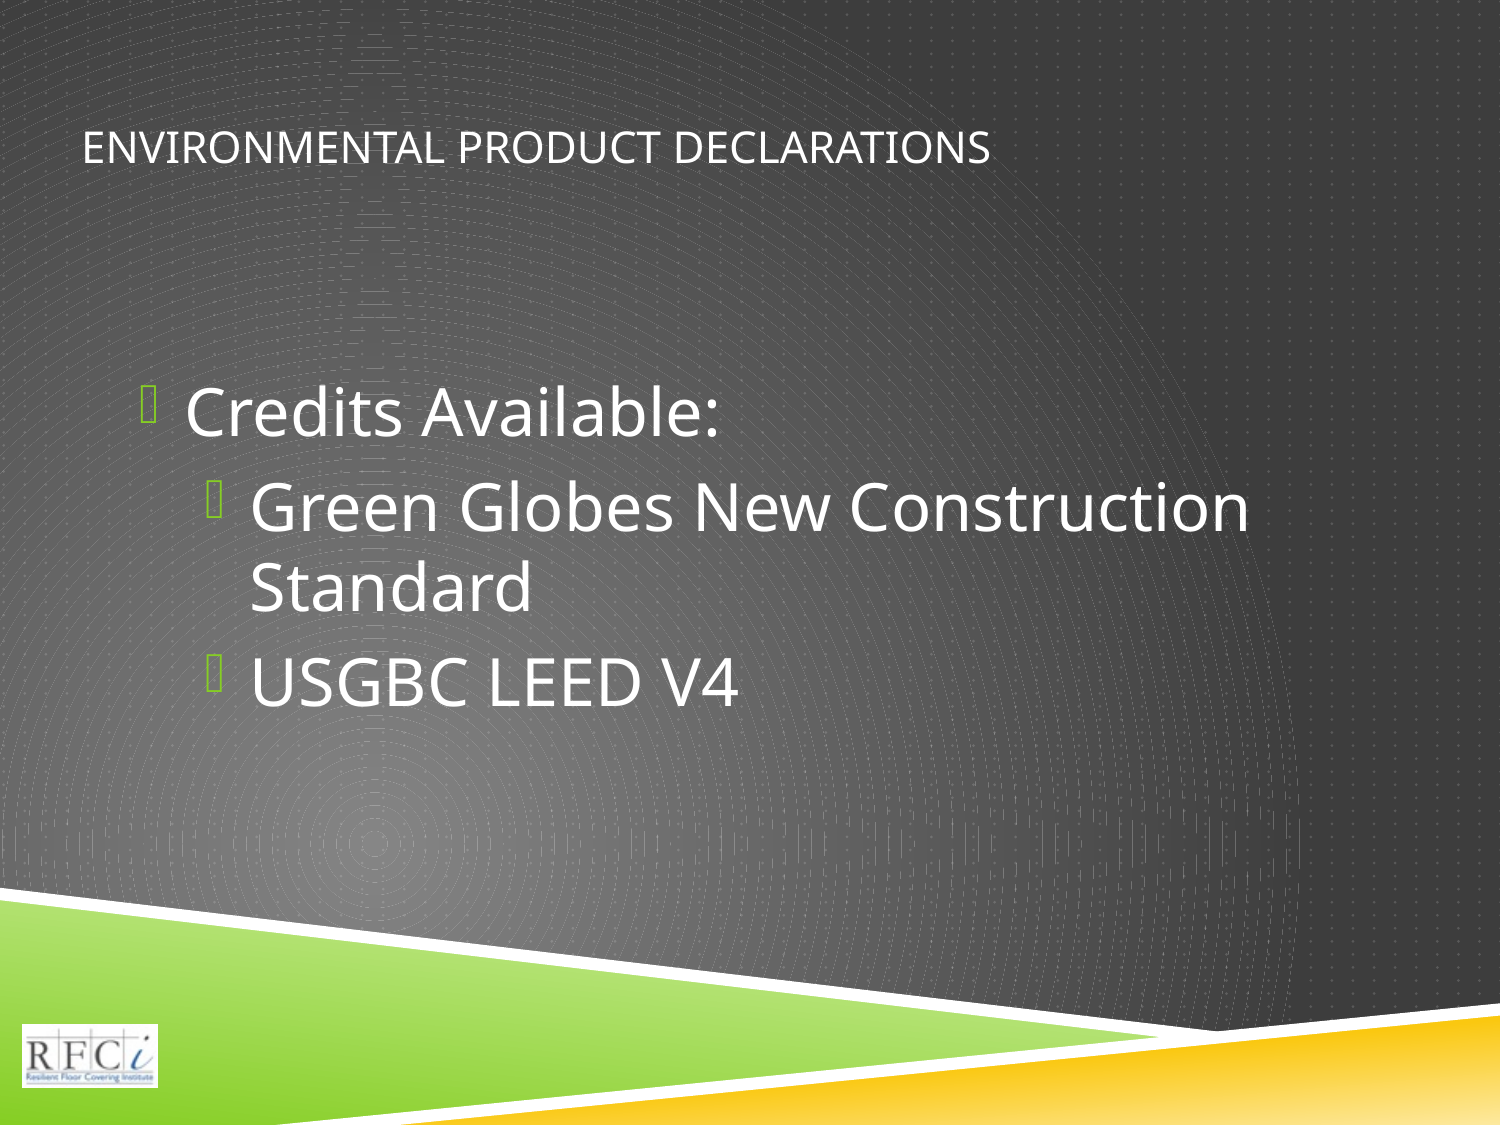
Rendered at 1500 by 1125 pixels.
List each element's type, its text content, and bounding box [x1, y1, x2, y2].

list Credits Available: Green Globes New Construction Standard USGBC LEED V4 [127, 362, 1363, 900]
title Environmental Product Declarations [80, 91, 1075, 200]
picture [22, 1024, 158, 1088]
